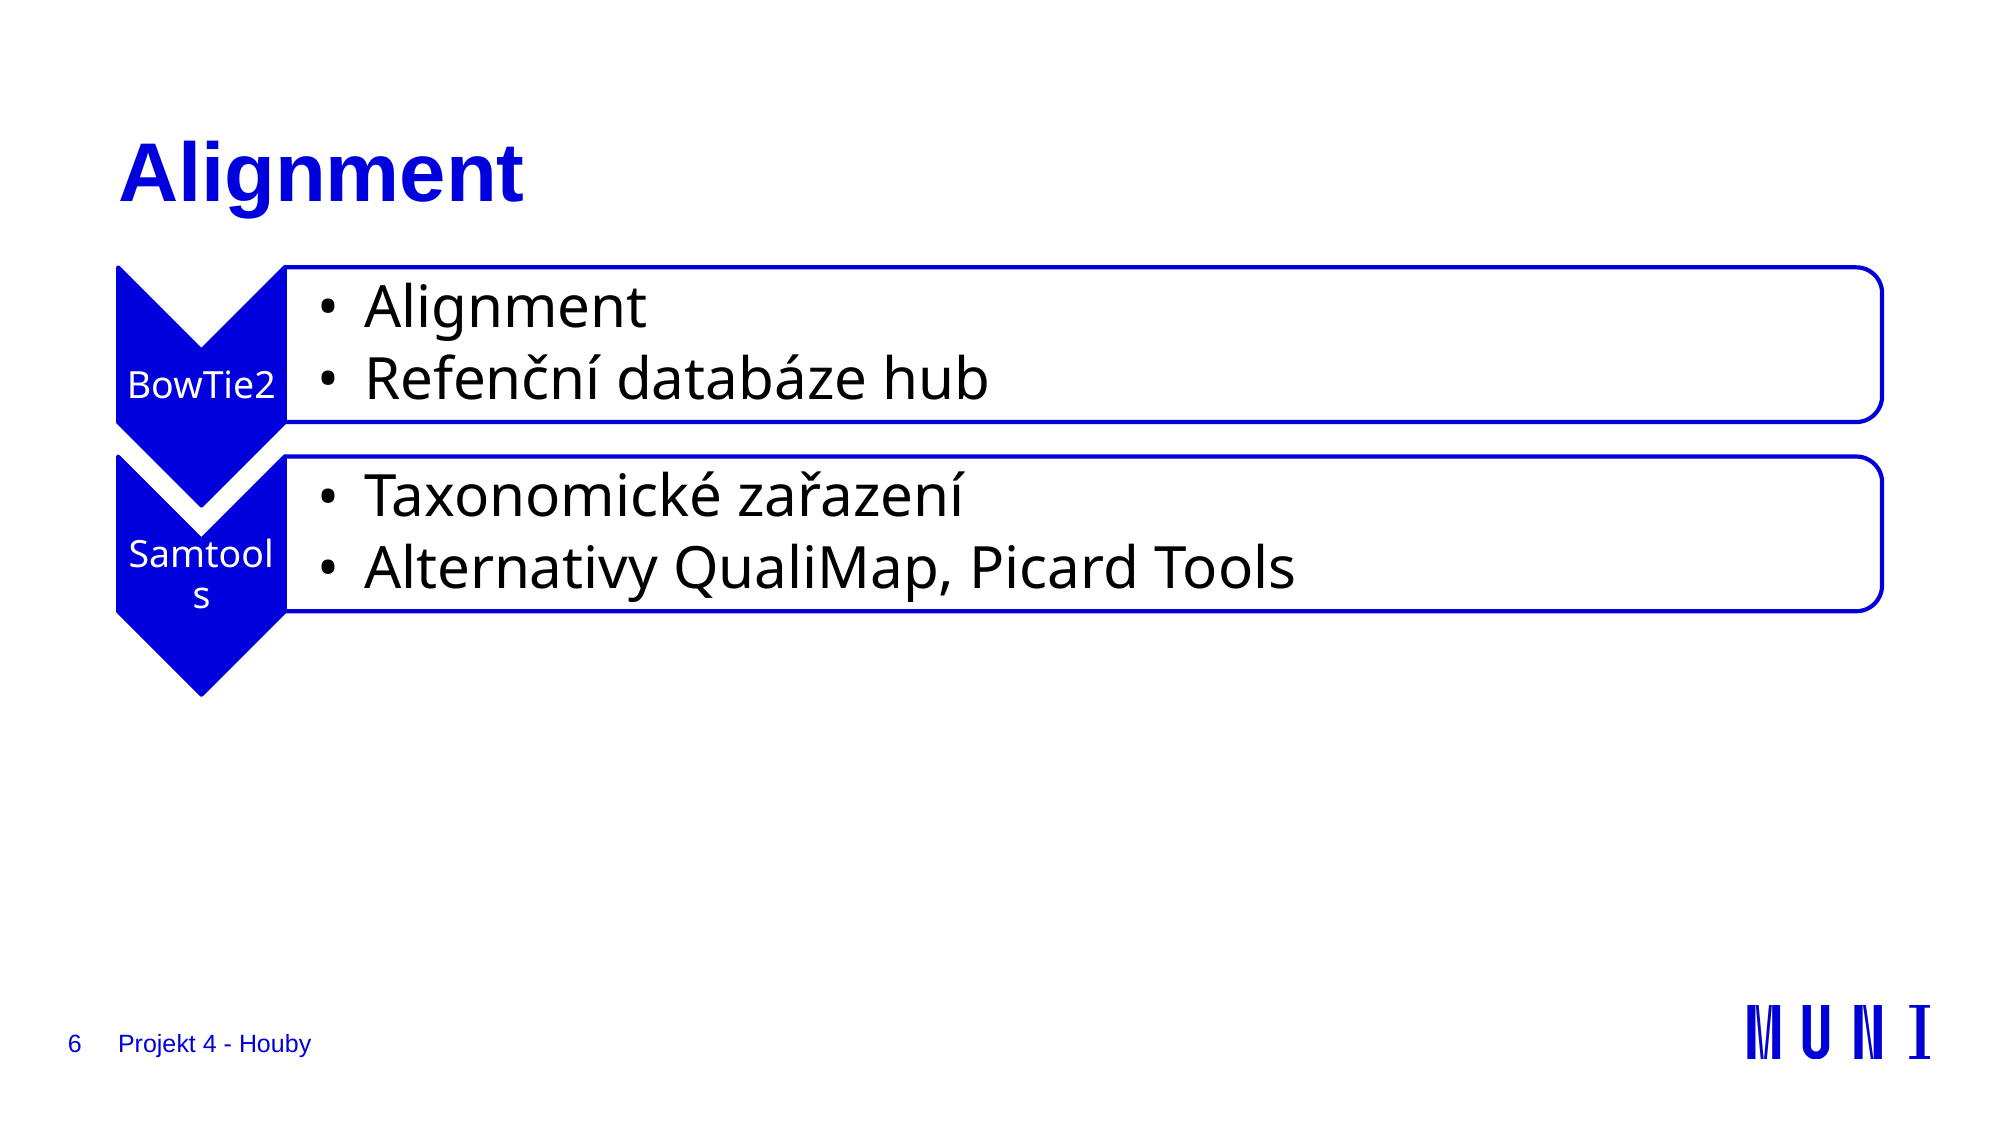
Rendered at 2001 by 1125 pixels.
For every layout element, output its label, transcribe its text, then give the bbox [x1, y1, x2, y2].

footer Projekt 4 - Houby [118, 1021, 1418, 1063]
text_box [117, 267, 1883, 695]
slide_number ‹#› [67, 1021, 110, 1063]
title Alignment [118, 118, 1883, 193]
picture [1746, 1005, 1930, 1059]
